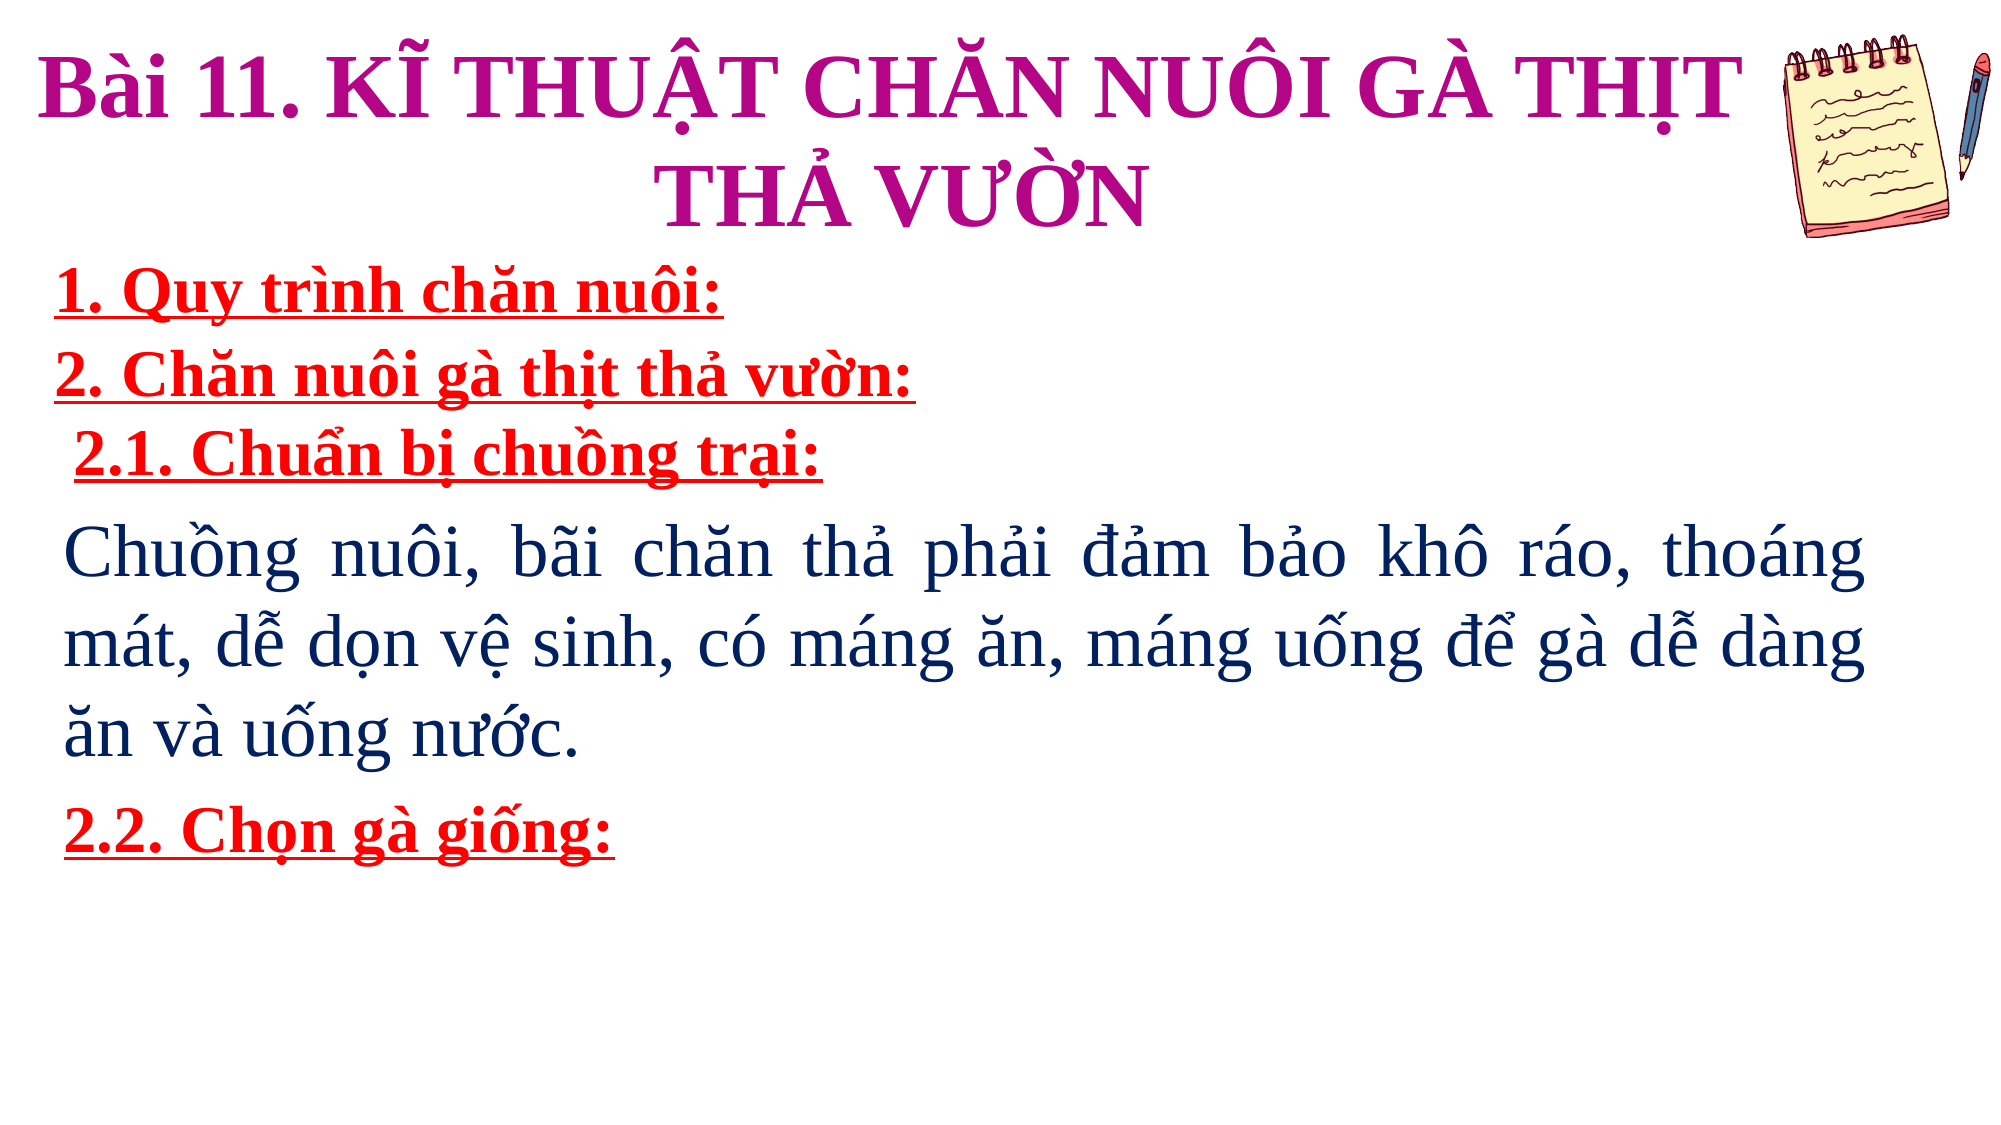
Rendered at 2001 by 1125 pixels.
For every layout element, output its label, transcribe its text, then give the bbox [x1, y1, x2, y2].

text_box Bài 11. KĨ THUẬT CHĂN NUÔI GÀ THỊT THẢ VƯỜN [21, 17, 1784, 253]
text_box 1. Quy trình chăn nuôi: [39, 238, 1892, 322]
text_box 2.1. Chuẩn bị chuồng trại: [58, 401, 1911, 497]
picture [1783, 34, 2000, 238]
text_box Chuồng nuôi, bãi chăn thả phải đảm bảo khô ráo, thoáng mát, dễ dọn vệ sinh, có máng ăn, máng uống để gà dễ dàng ăn và uống nước. [48, 494, 1883, 778]
text_box 2. Chăn nuôi gà thịt thả vườn: [39, 322, 1892, 418]
text_box 2.2. Chọn gà giống: [48, 778, 1901, 874]
